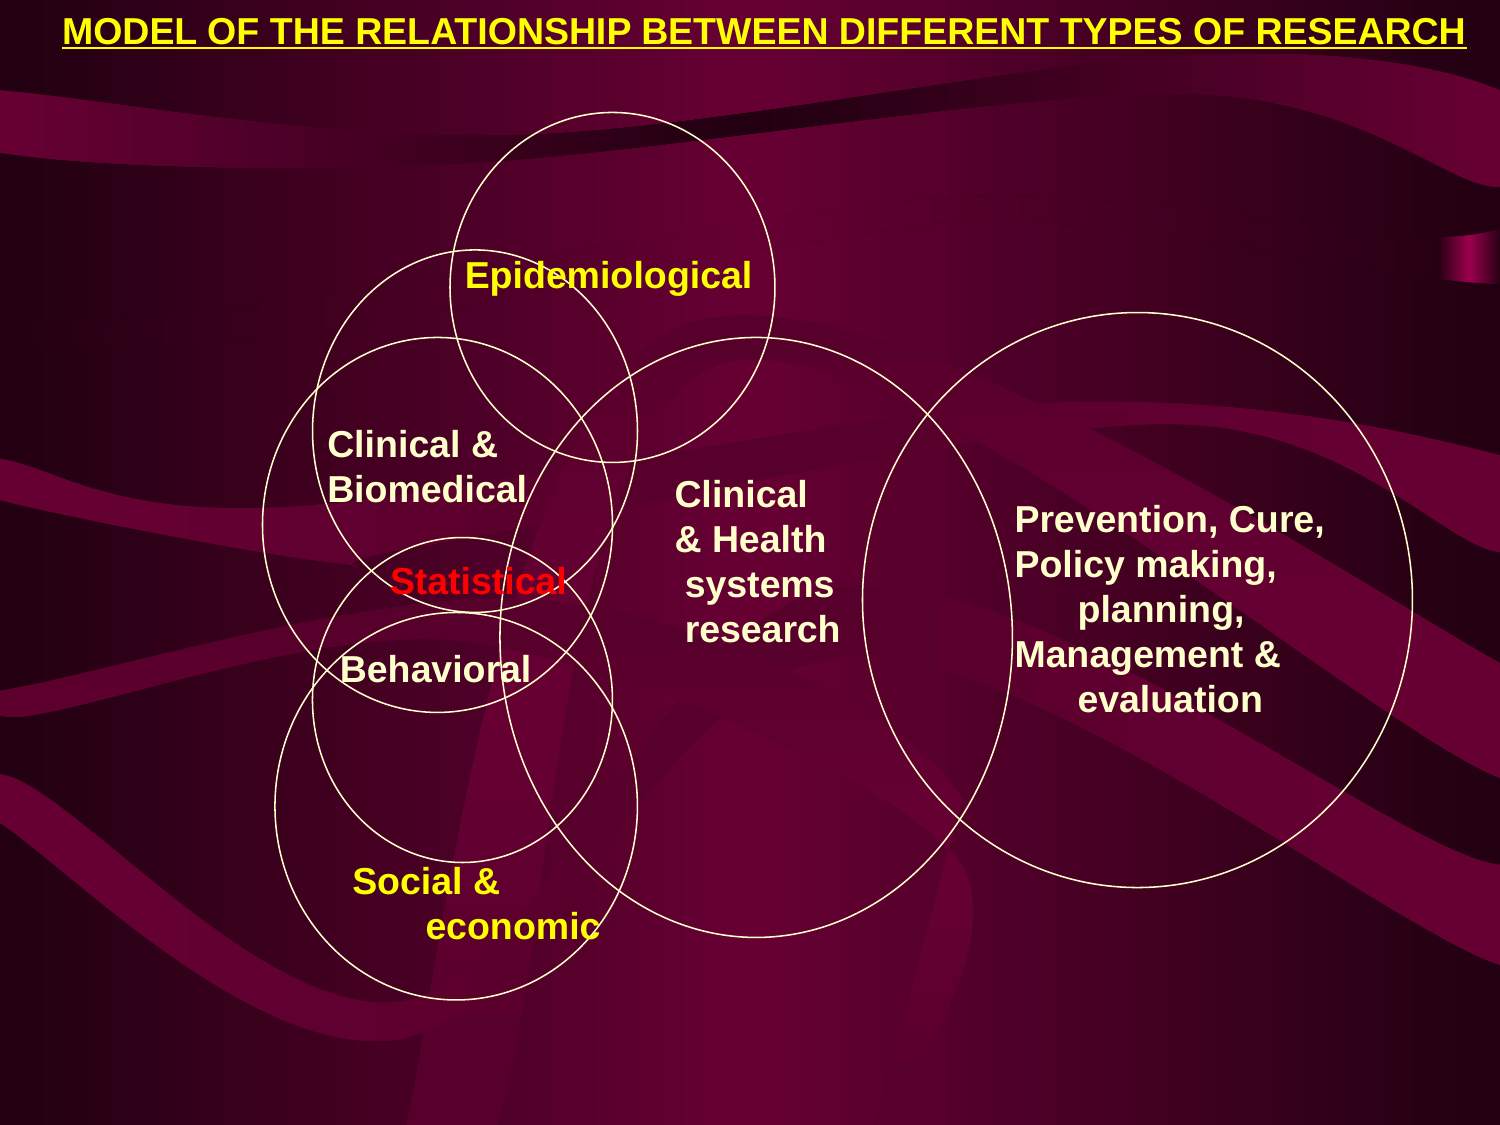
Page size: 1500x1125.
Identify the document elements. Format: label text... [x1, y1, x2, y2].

text_box [499, 337, 1001, 938]
text_box [340, 955, 573, 1000]
text_box [525, 827, 573, 849]
text_box [407, 537, 511, 549]
text_box Clinical & Biomedical [312, 412, 561, 518]
text_box [455, 112, 770, 243]
text_box Social & economic [337, 849, 616, 955]
text_box Prevention, Cure, Policy making, planning, Management & evaluation [999, 487, 1363, 728]
text_box [317, 252, 456, 387]
text_box [450, 304, 775, 417]
text_box Epidemiological [450, 243, 775, 304]
text_box Clinical & Health systems research [659, 462, 857, 658]
text_box [262, 337, 581, 660]
text_box [928, 312, 1413, 888]
text_box [312, 567, 556, 849]
text_box Statistical [375, 549, 582, 610]
text_box Behavioral [325, 637, 547, 698]
text_box [274, 688, 400, 953]
text_box MODEL OF THE RELATIONSHIP BETWEEN DIFFERENT TYPES OF RESEARCH [47, 0, 1500, 105]
